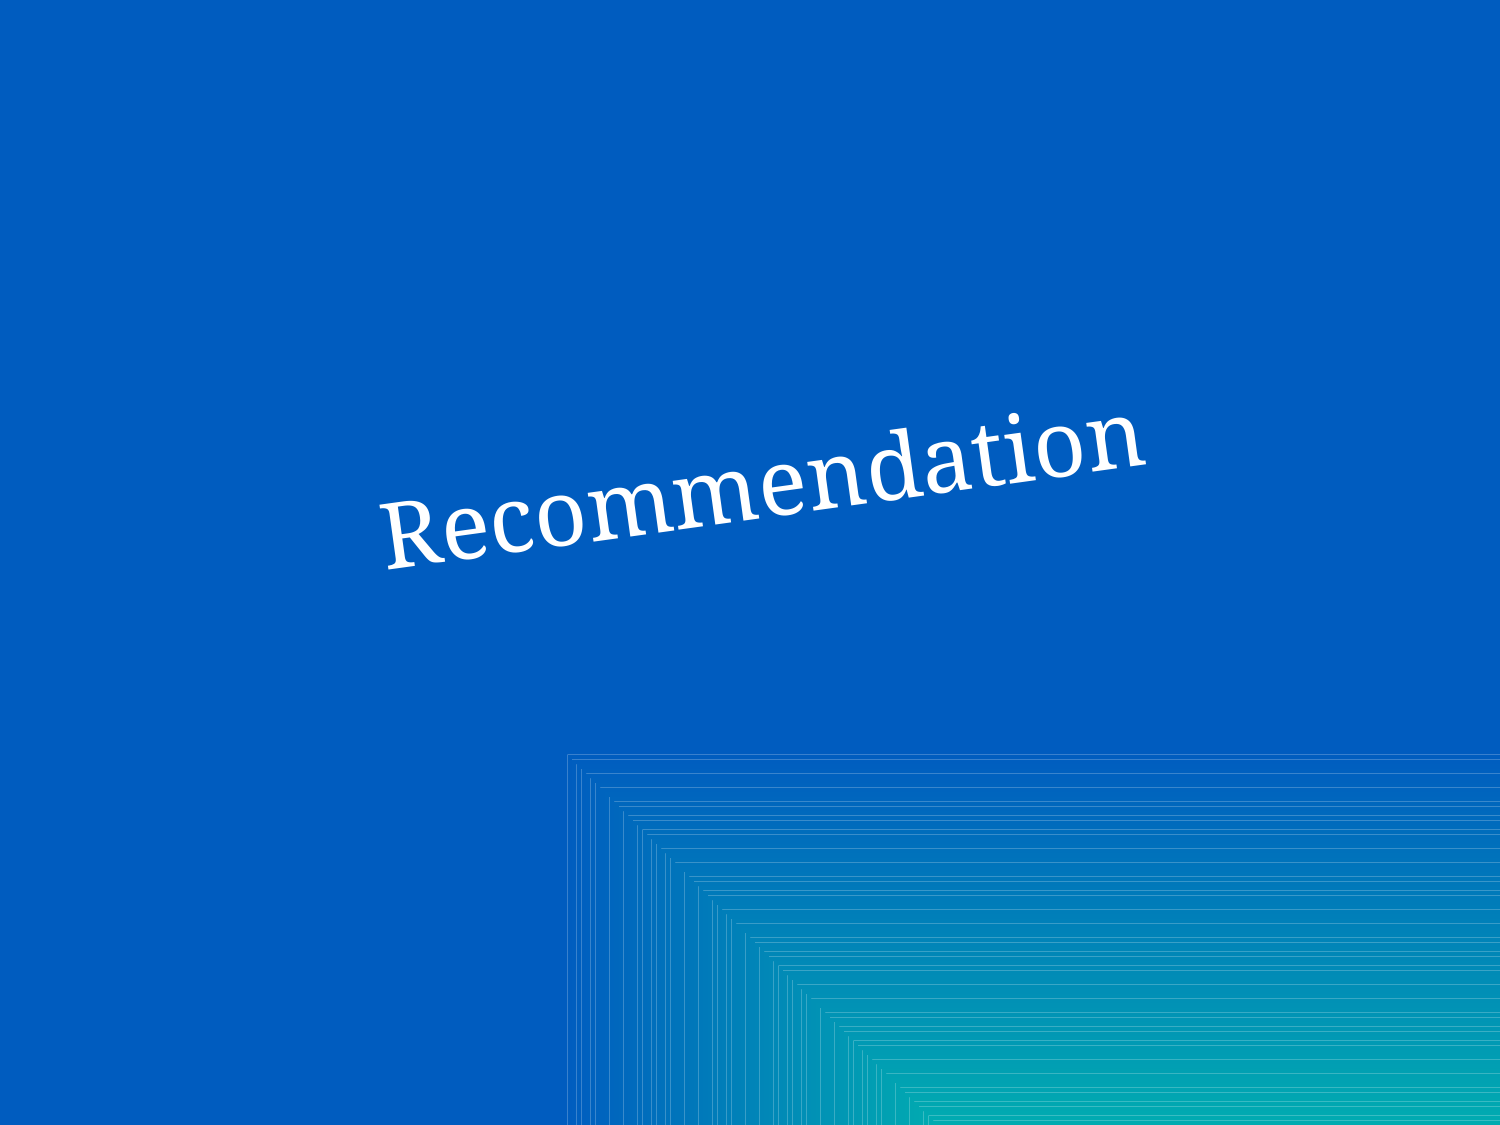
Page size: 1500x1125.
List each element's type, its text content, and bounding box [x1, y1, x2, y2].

title Recommendation [81, 295, 1444, 667]
